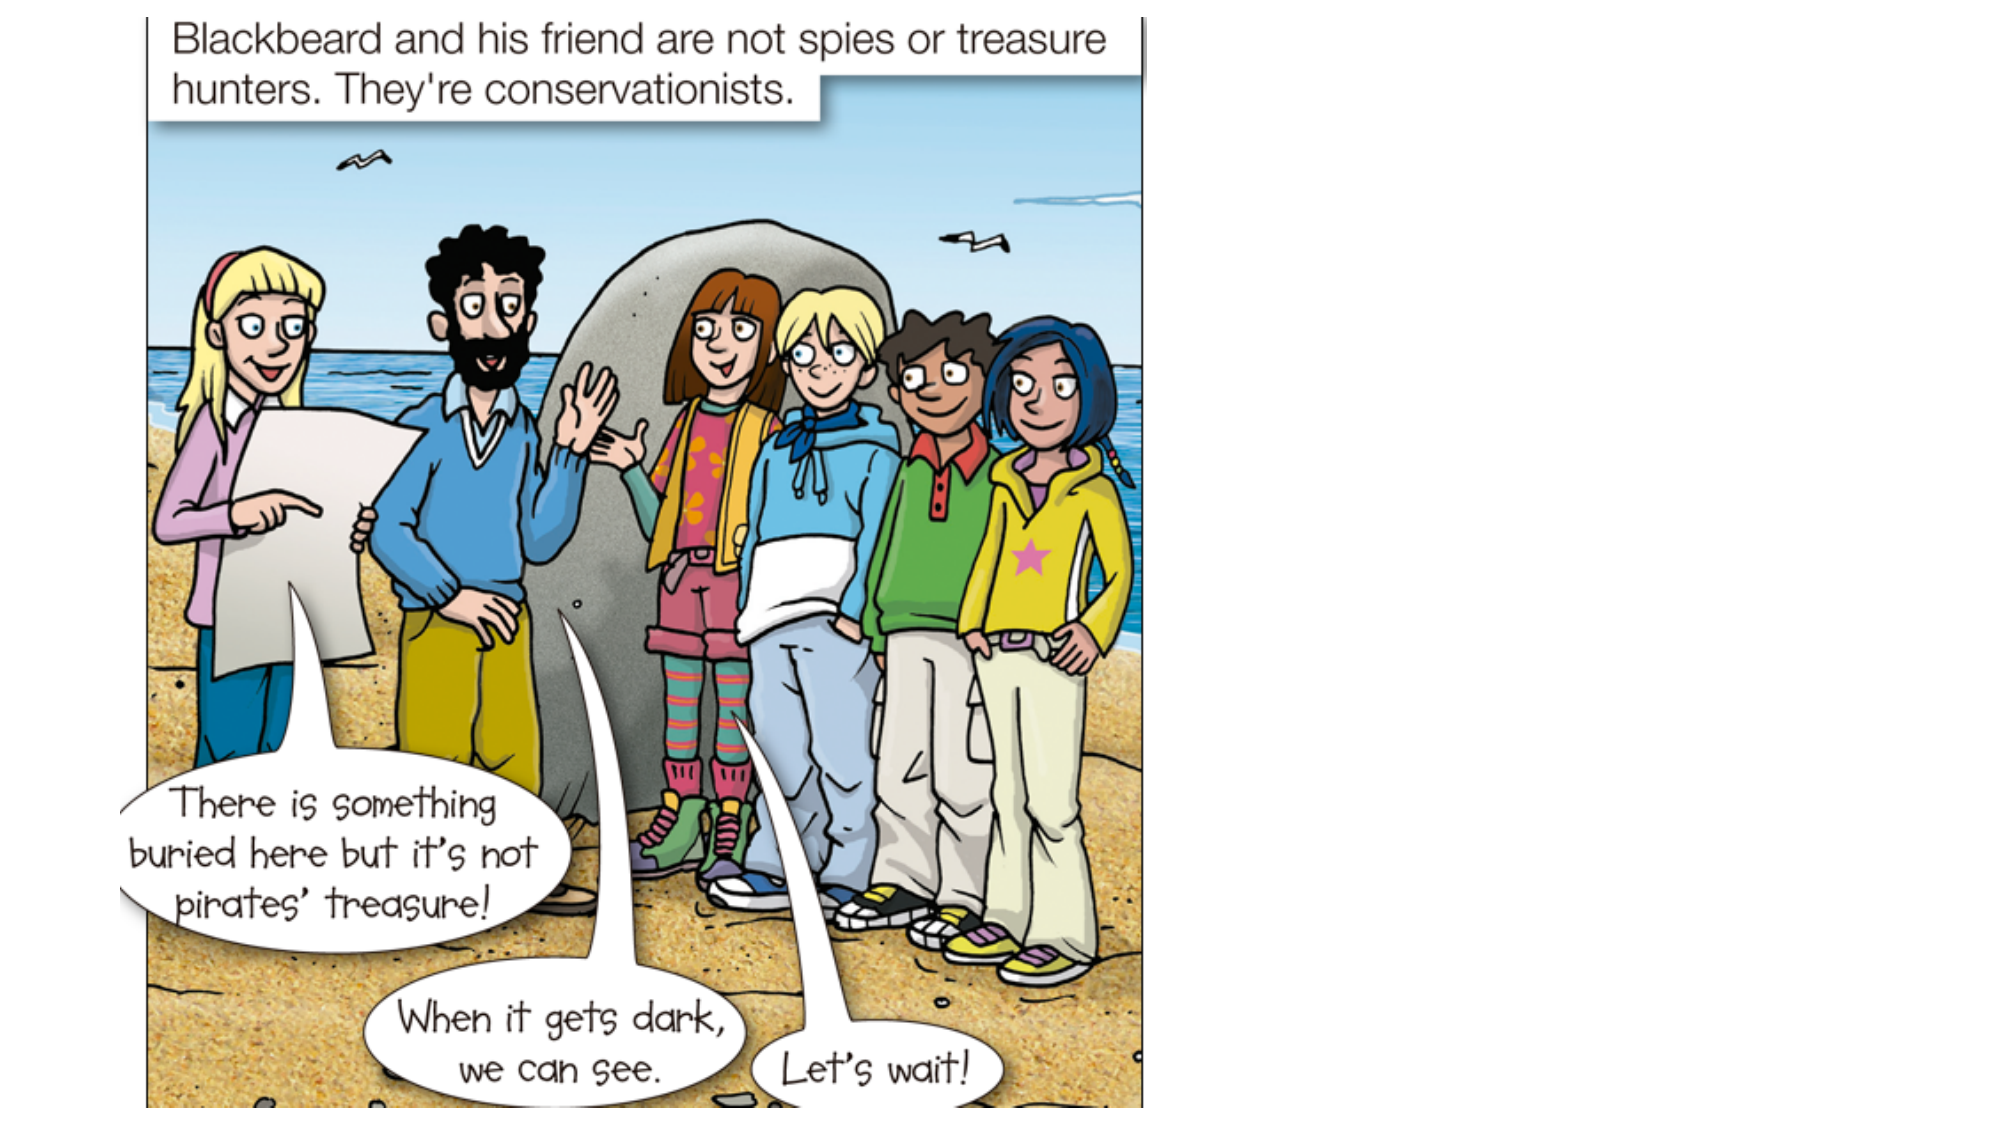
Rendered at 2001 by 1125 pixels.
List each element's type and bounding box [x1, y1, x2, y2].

list [119, 17, 1147, 1108]
